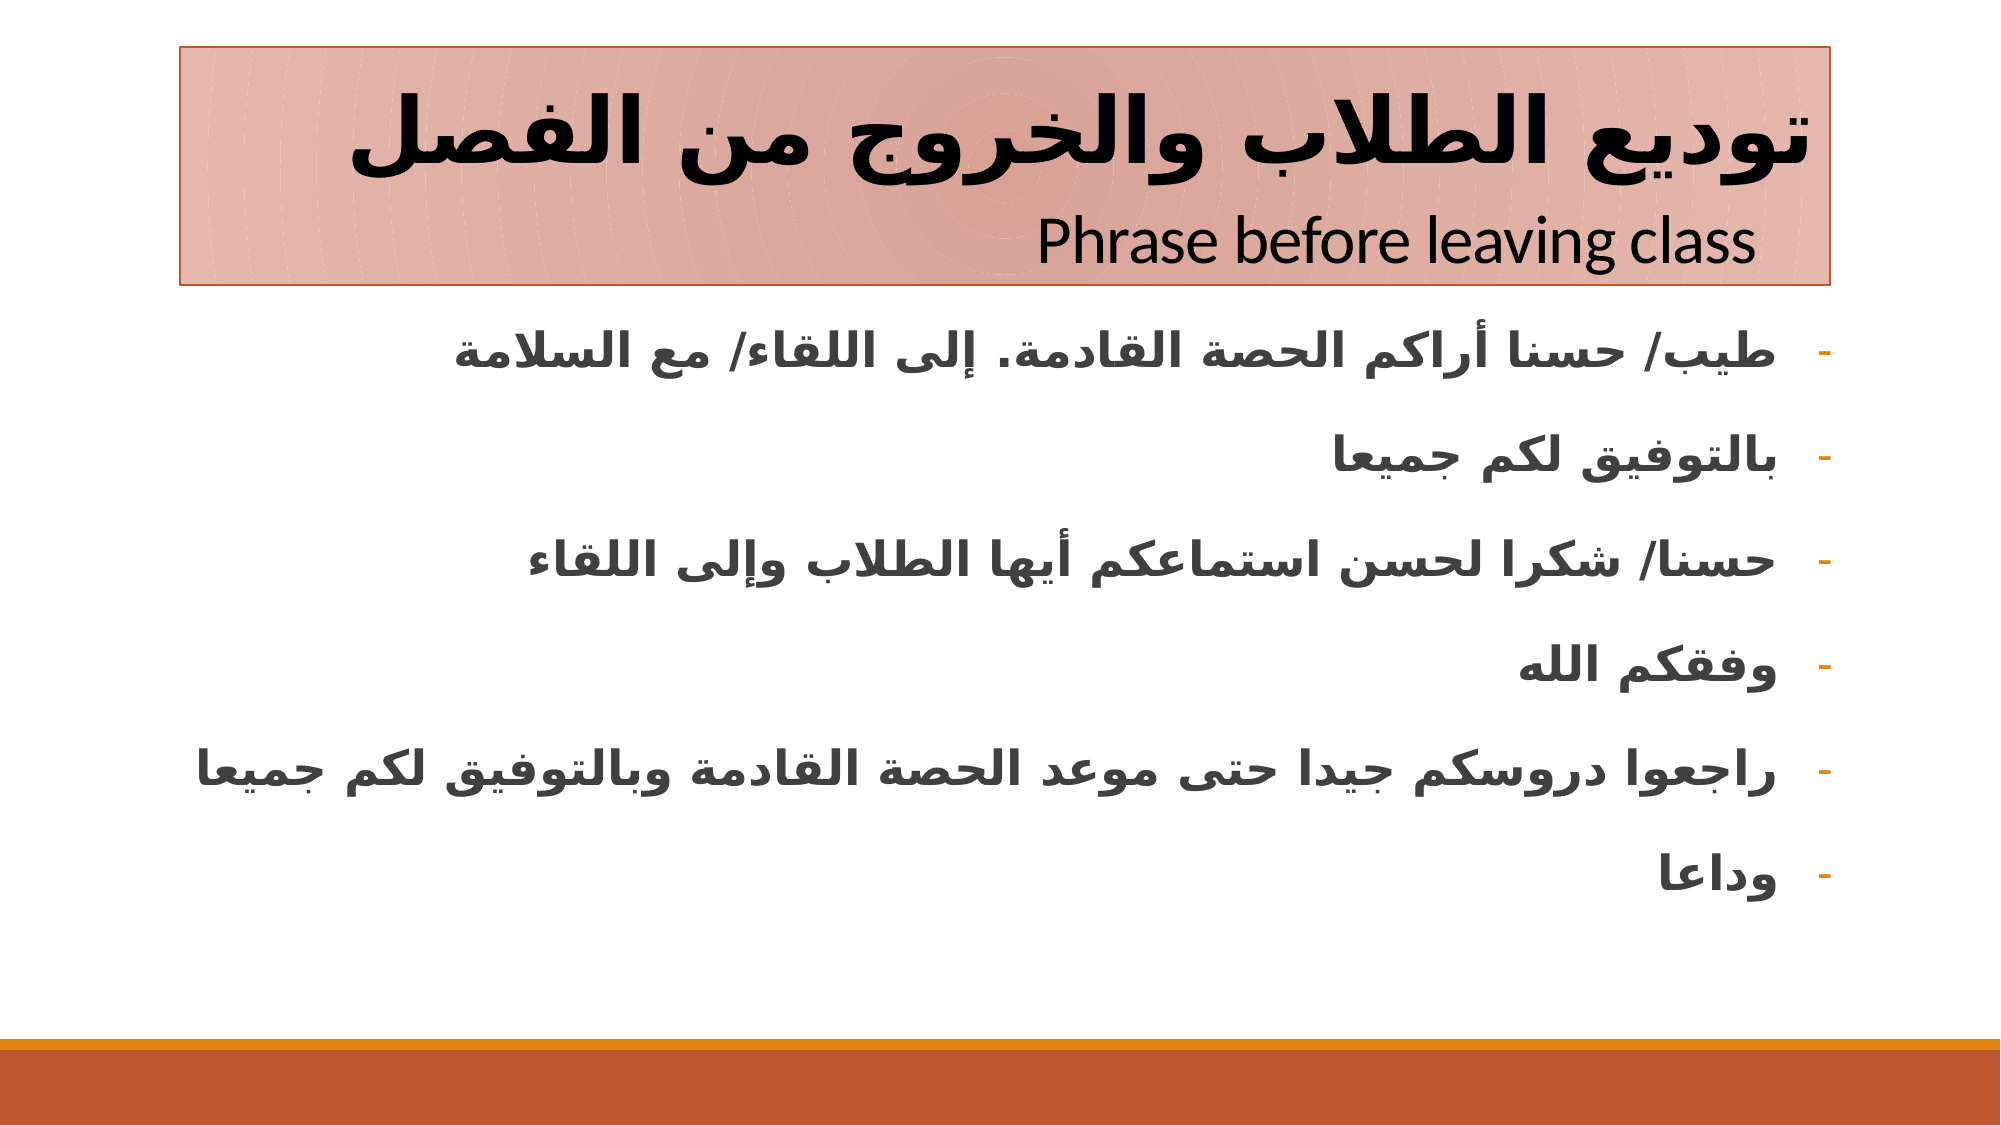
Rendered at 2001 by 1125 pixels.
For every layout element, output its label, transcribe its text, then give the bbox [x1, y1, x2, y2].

title توديع الطلاب والخروج من الفصل Phrase before leaving class [179, 46, 1831, 286]
list طيب/ حسنا أراكم الحصة القادمة. إلى اللقاء/ مع السلامة بالتوفيق لكم جميعا حسنا/ شكرا لحسن استماعكم أيها الطلاب وإلى اللقاء وفقكم الله راجعوا دروسكم جيدا حتى موعد الحصة القادمة وبالتوفيق لكم جميعا وداعا [180, 302, 1830, 963]
